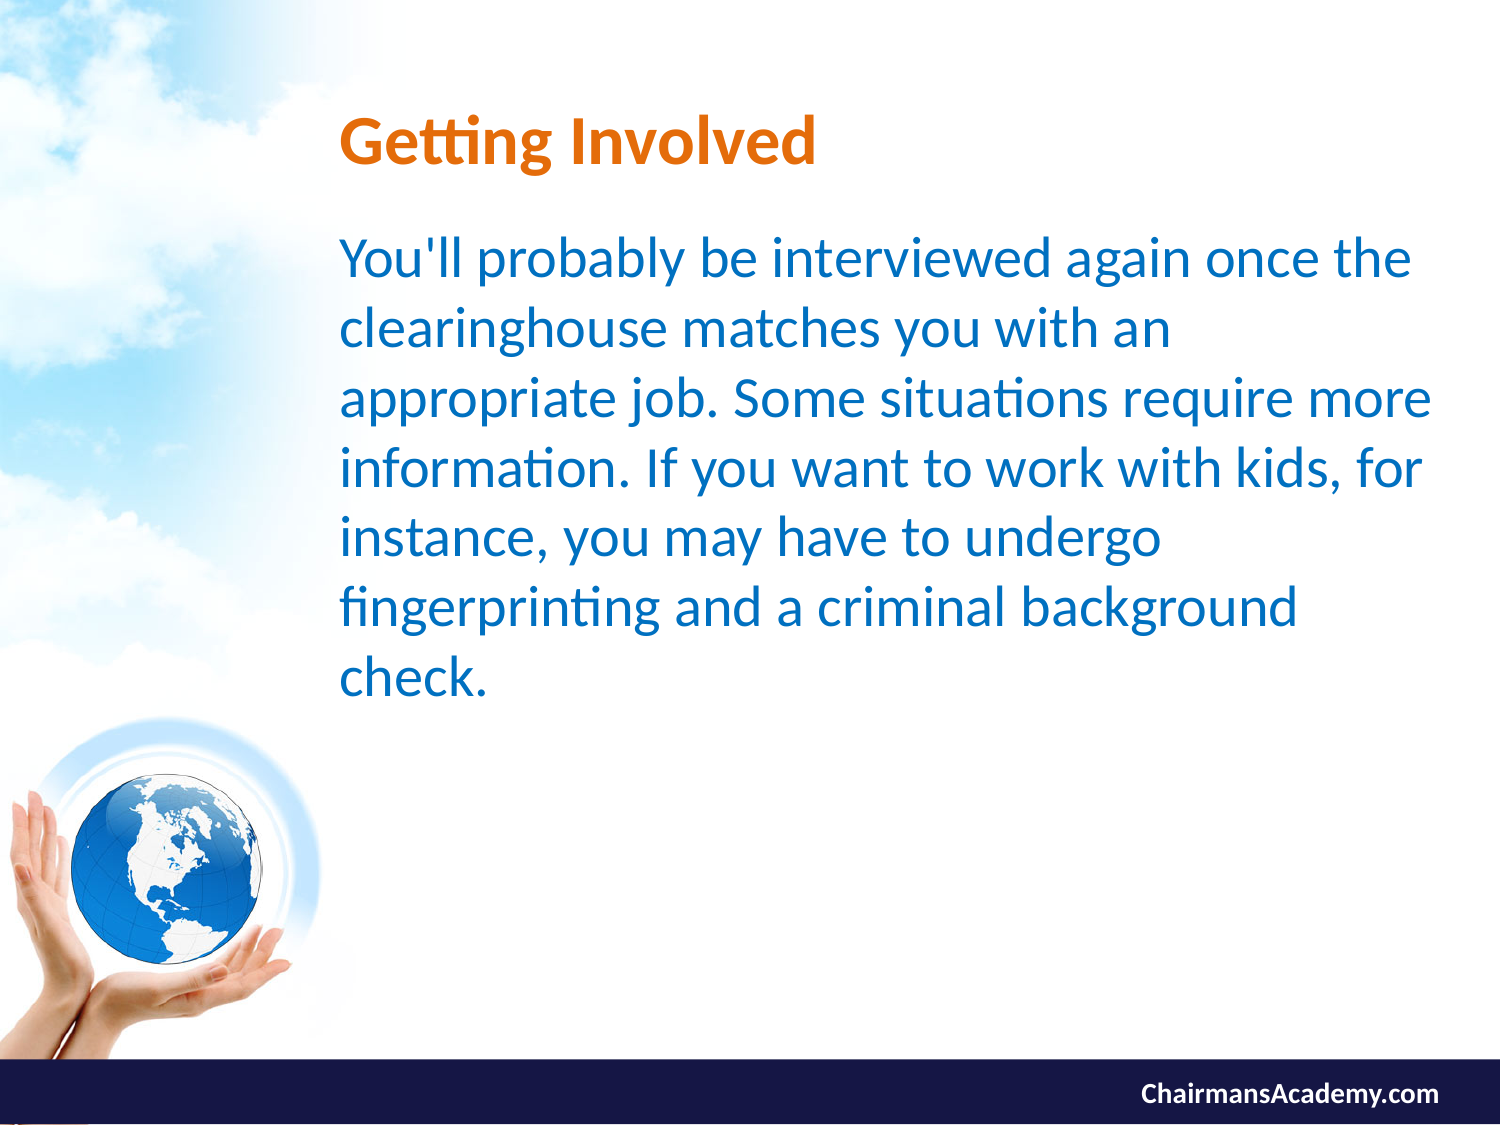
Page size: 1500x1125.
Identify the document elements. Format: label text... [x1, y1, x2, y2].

list You'll probably be interviewed again once the clearinghouse matches you with an appropriate job. Some situations require more information. If you want to work with kids, for instance, you may have to undergo fingerprinting and a criminal background check. [324, 211, 1476, 964]
title Getting Involved [324, 86, 1476, 187]
picture [0, 0, 1500, 1059]
